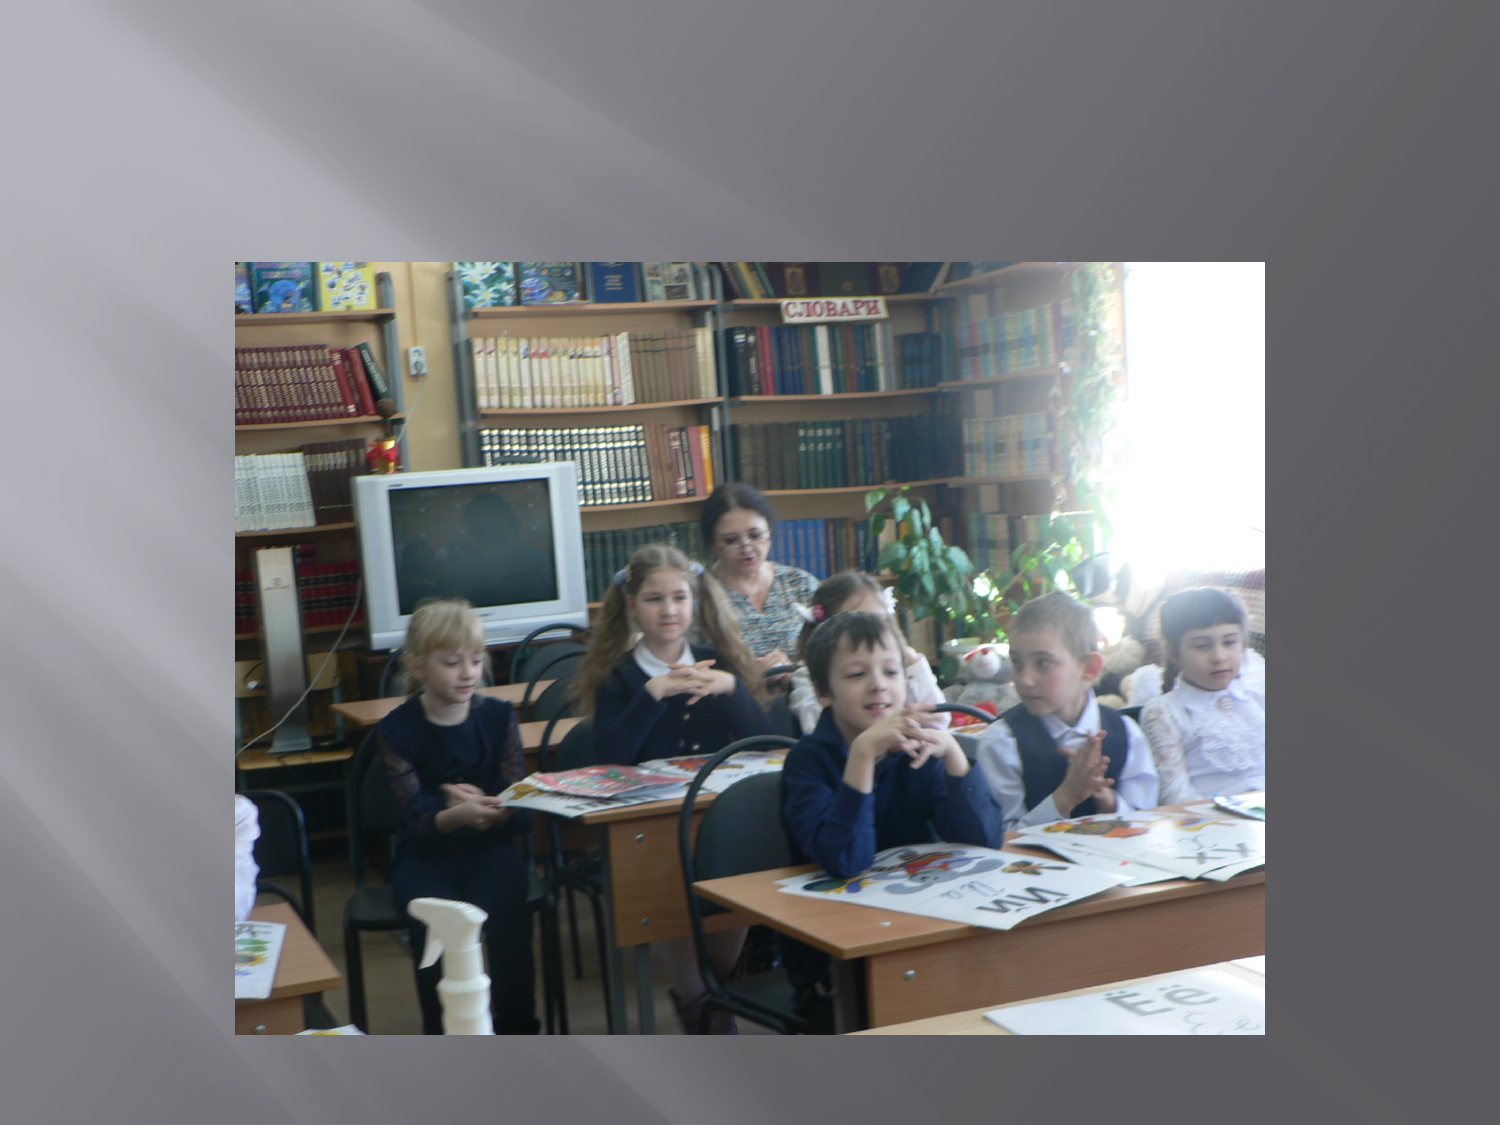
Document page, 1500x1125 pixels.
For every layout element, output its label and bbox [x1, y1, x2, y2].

list [234, 262, 1266, 1036]
